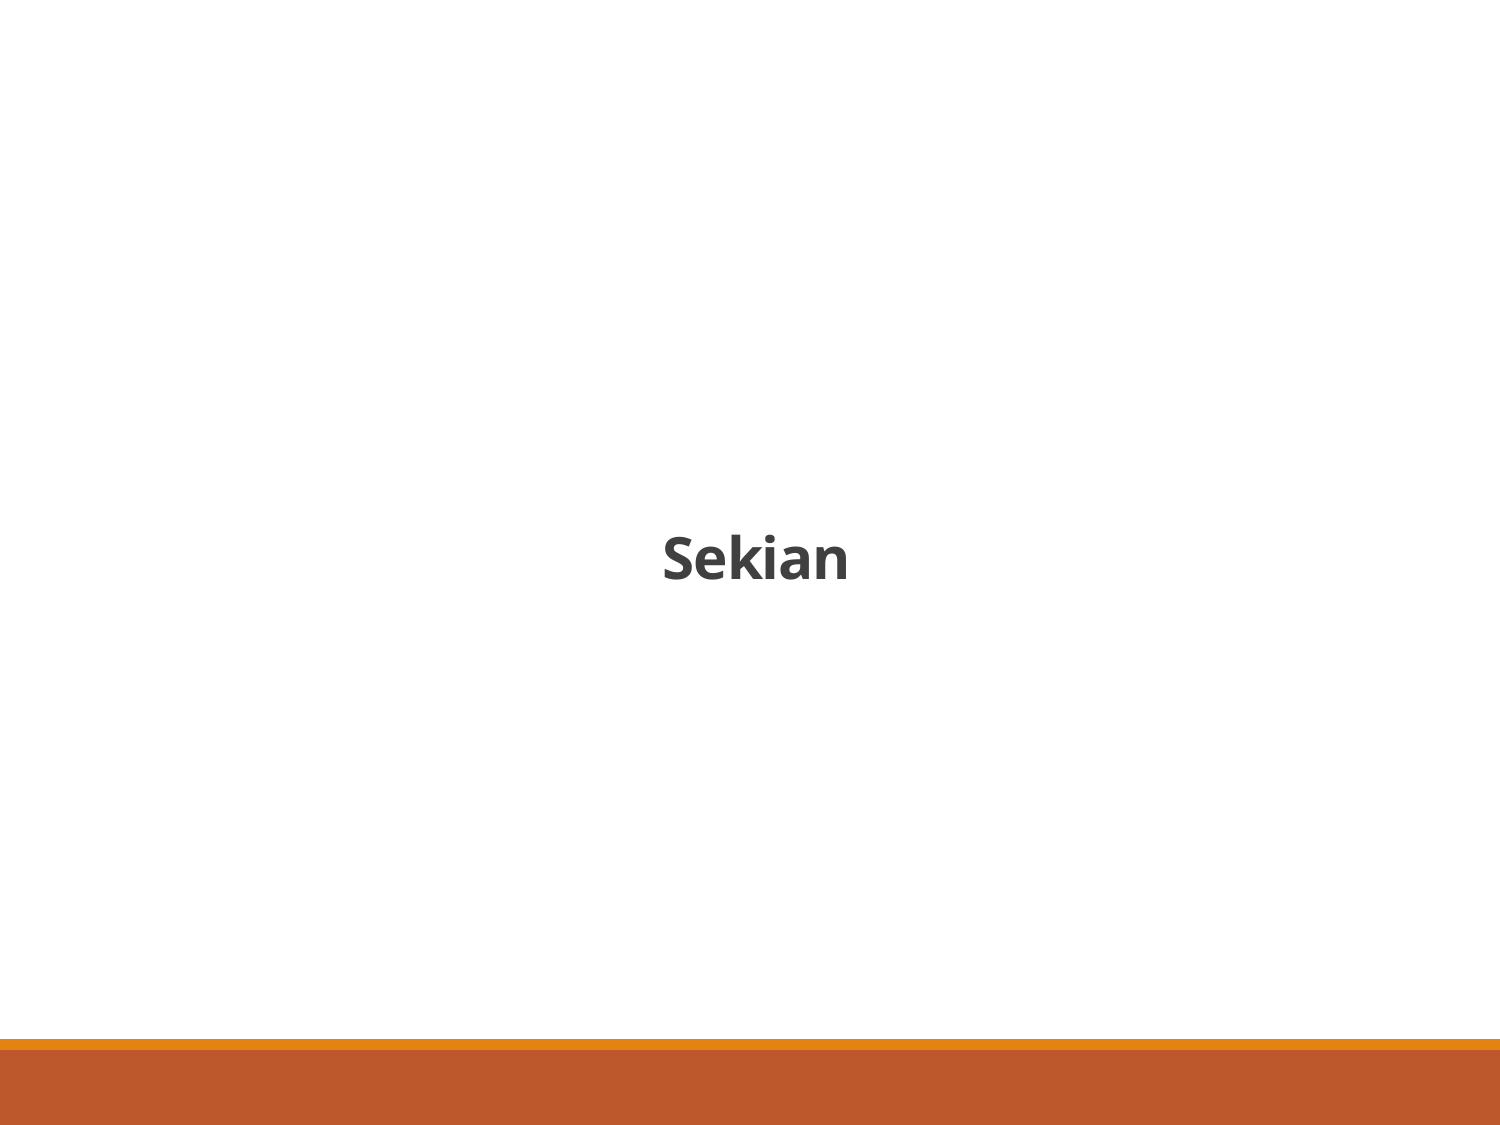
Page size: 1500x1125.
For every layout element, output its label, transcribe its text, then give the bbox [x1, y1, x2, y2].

title Sekian [72, 519, 1442, 600]
